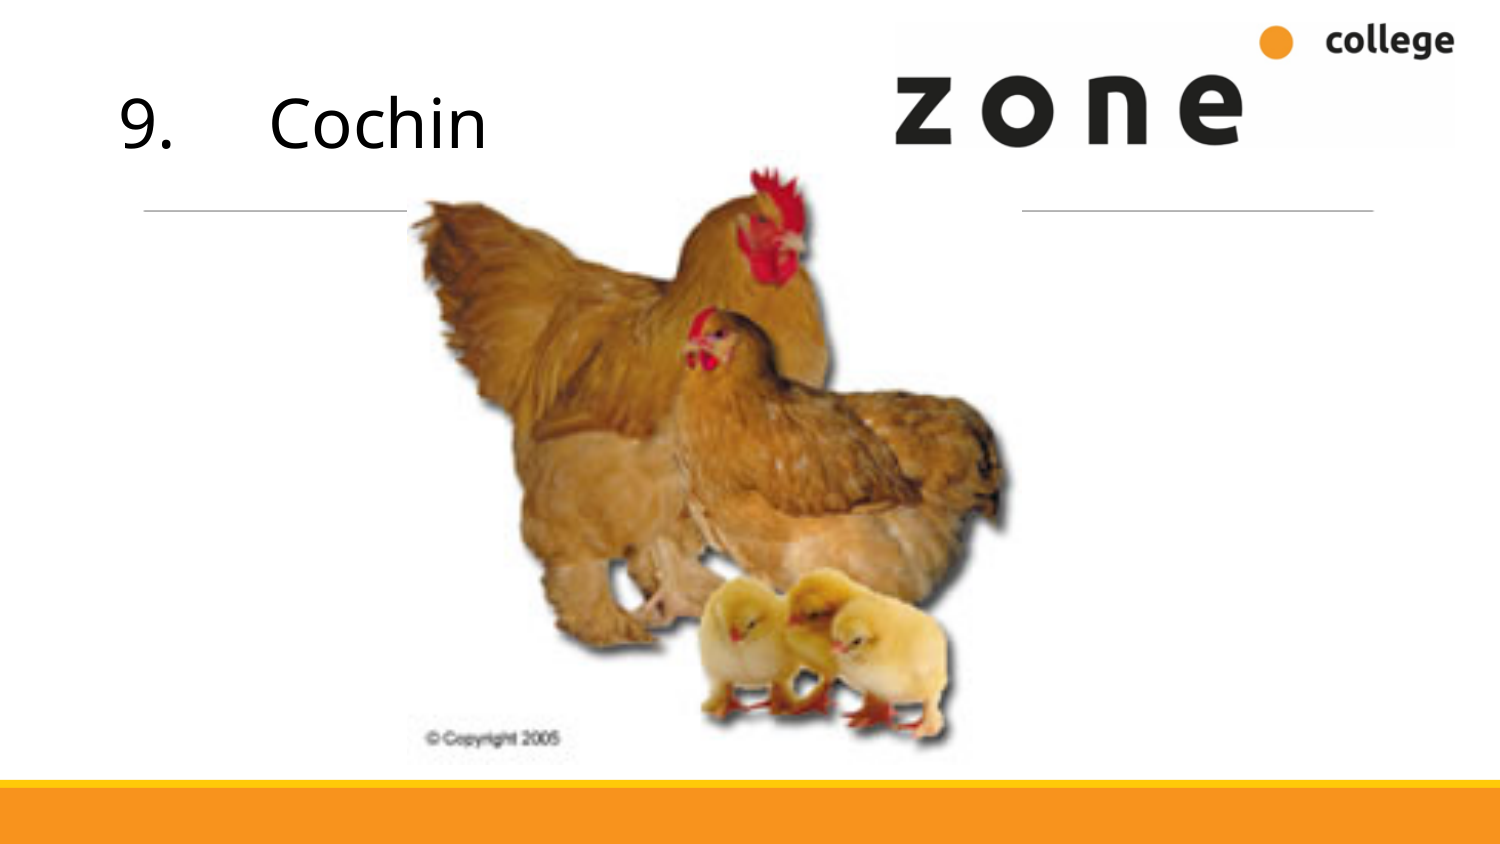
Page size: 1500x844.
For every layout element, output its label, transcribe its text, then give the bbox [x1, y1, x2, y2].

picture [0, 0, 1500, 844]
title 9. Cochin [103, 44, 1397, 208]
